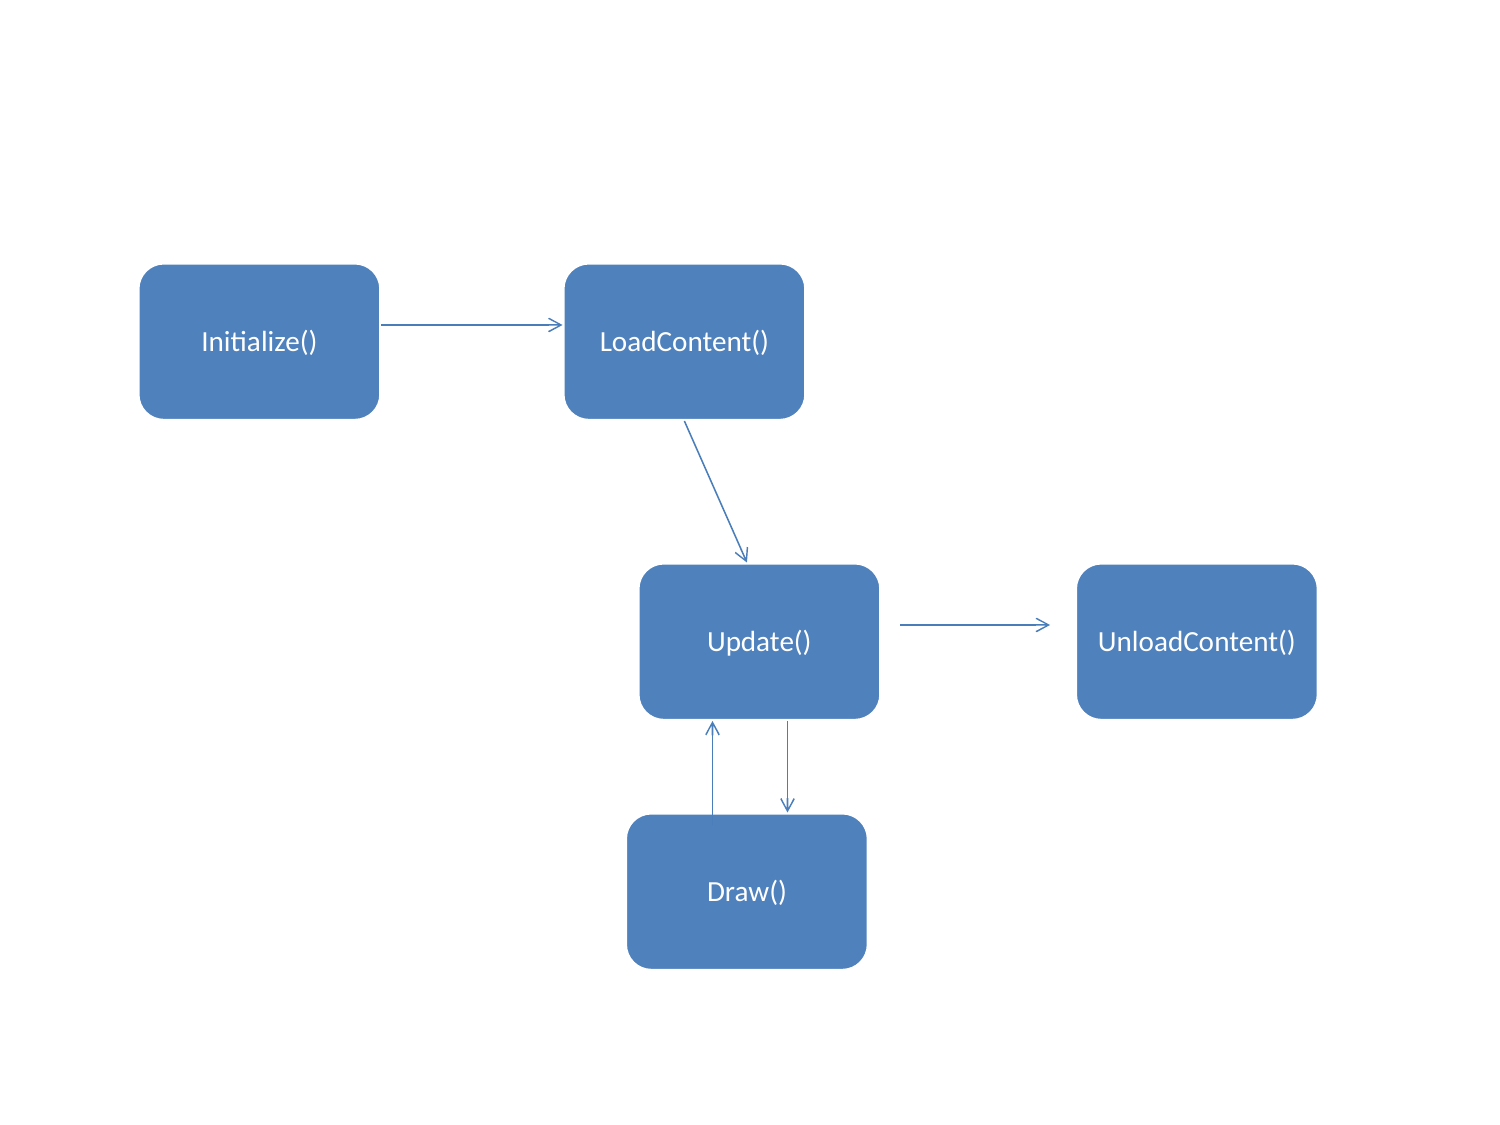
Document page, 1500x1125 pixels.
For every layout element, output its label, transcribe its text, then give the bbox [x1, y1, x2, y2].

text_box Update() [635, 560, 884, 724]
text_box Initialize() [135, 260, 384, 424]
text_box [684, 420, 748, 563]
text_box UnloadContent() [1072, 560, 1321, 724]
text_box LoadContent() [560, 260, 809, 424]
text_box Draw() [622, 810, 871, 974]
